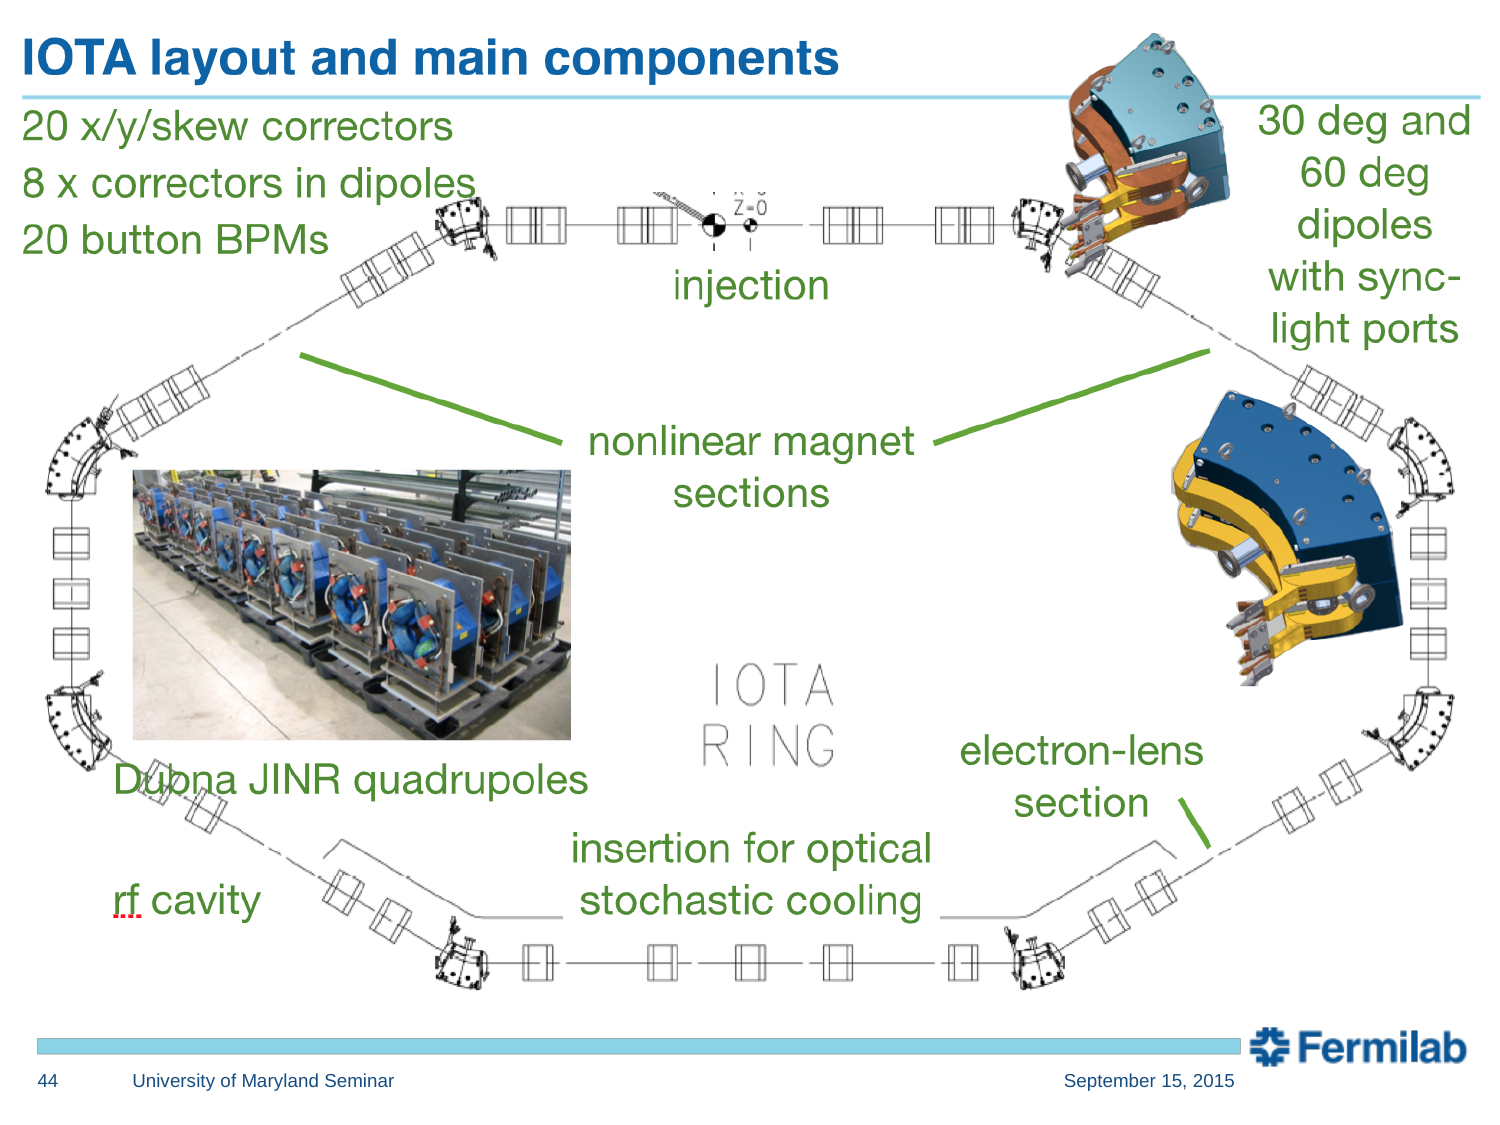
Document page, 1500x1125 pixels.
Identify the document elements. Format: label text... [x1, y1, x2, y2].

picture [0, 0, 1500, 1001]
footer University of Maryland Seminar [132, 1068, 1014, 1109]
slide_number 44 [37, 1068, 111, 1109]
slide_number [1058, 1068, 1235, 1109]
